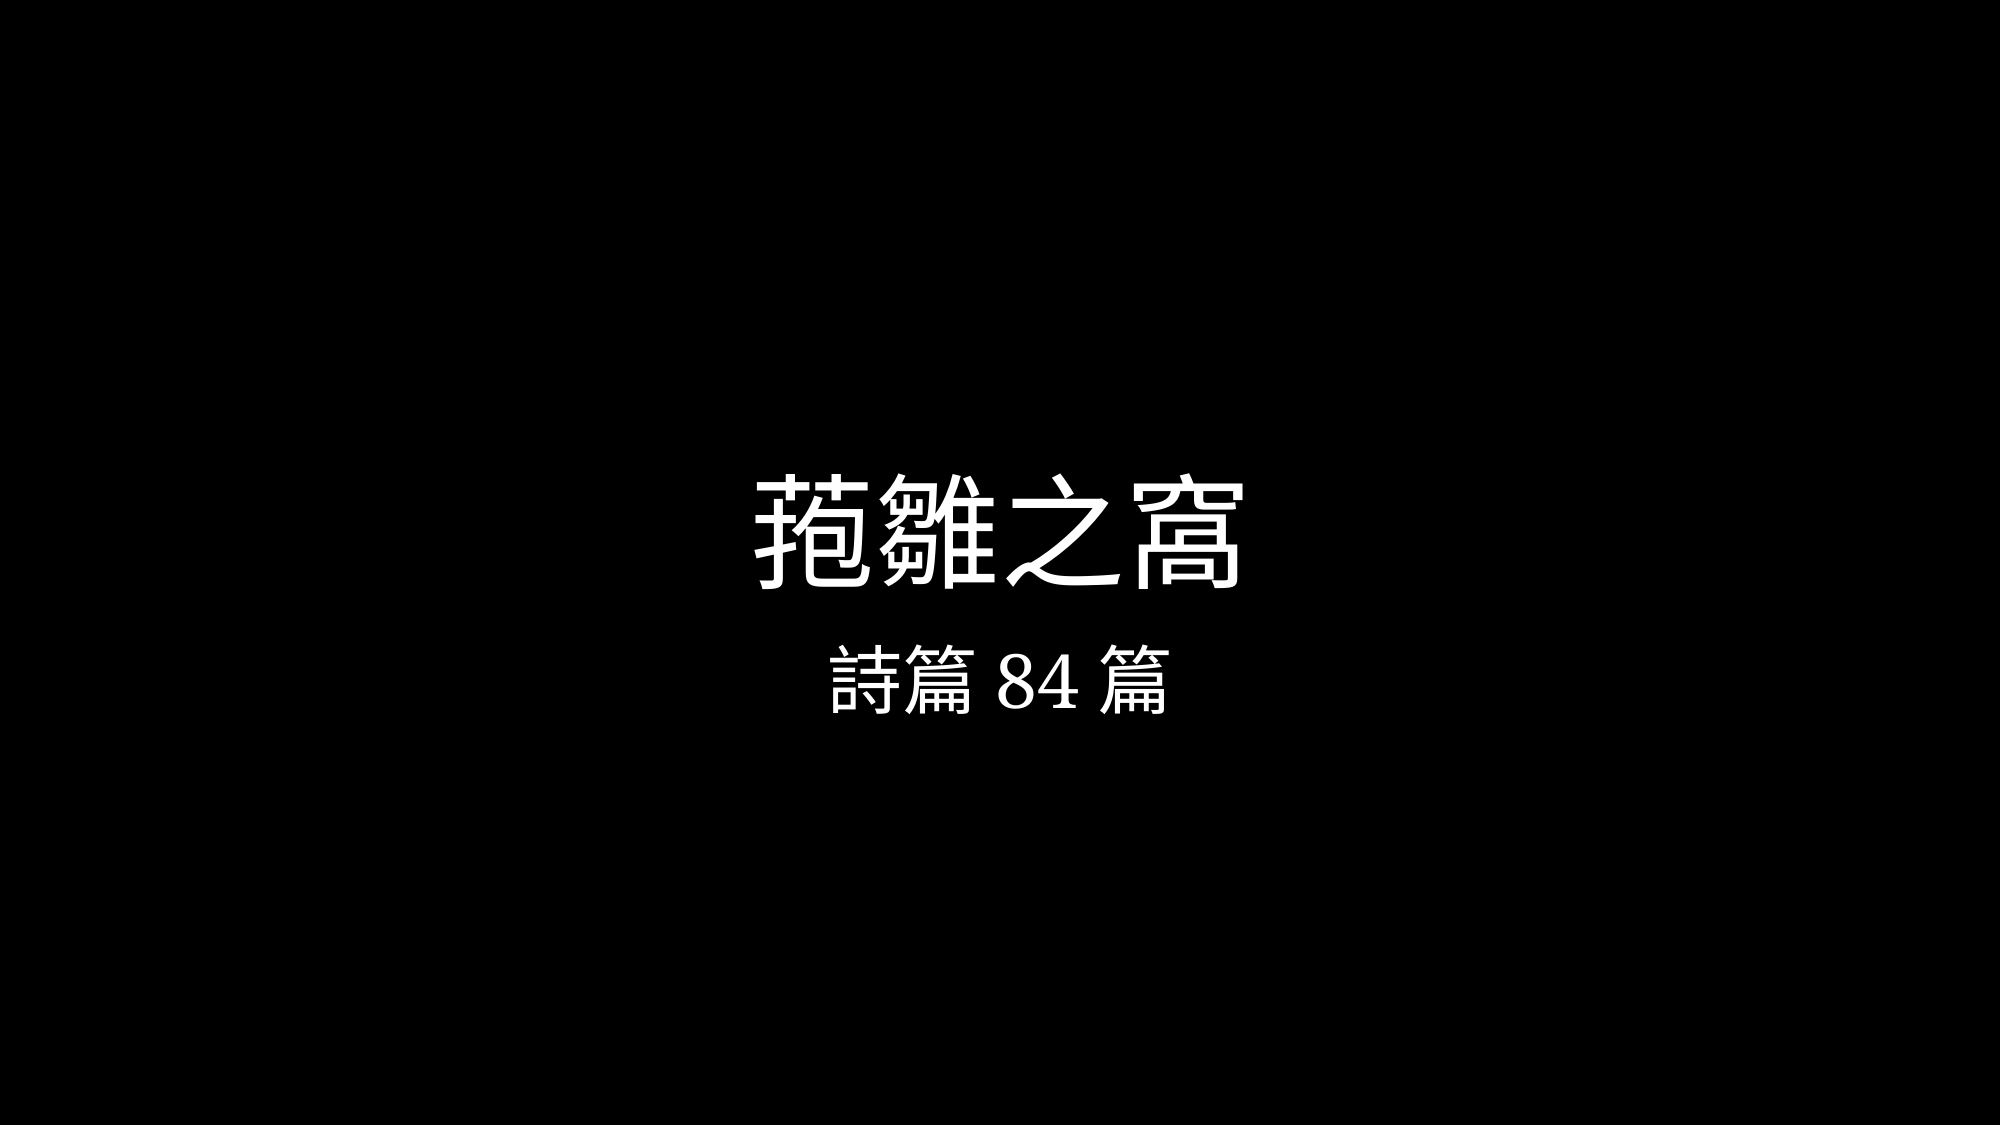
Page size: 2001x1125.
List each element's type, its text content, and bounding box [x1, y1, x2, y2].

title 菢雛之窩 [249, 222, 1750, 614]
subtitle 詩篇84篇 [249, 636, 1750, 863]
